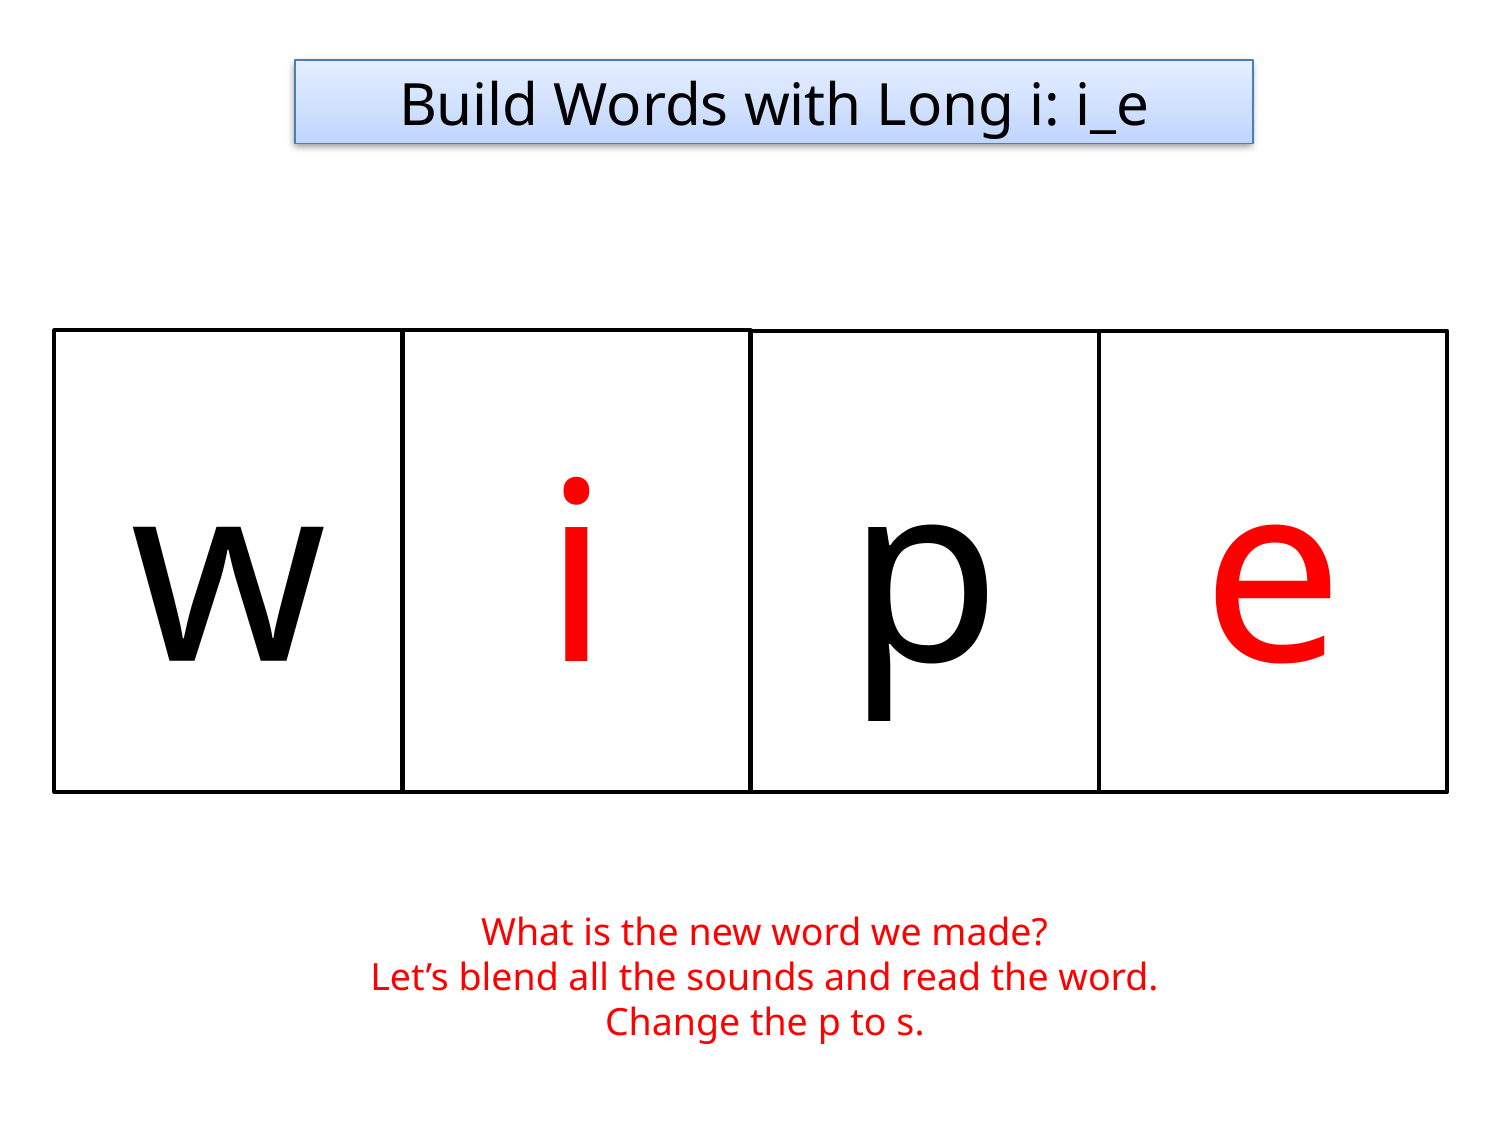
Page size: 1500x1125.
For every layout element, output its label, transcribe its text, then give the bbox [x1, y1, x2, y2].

text_box w [52, 328, 400, 794]
text_box e [1097, 329, 1449, 794]
text_box What is the new word we made? Let’s blend all the sounds and read the word. Change the p to s. [241, 900, 1288, 1051]
text_box Build Words with Long i: i_e [294, 59, 1254, 144]
text_box i [400, 328, 753, 794]
text_box p [749, 329, 1097, 794]
